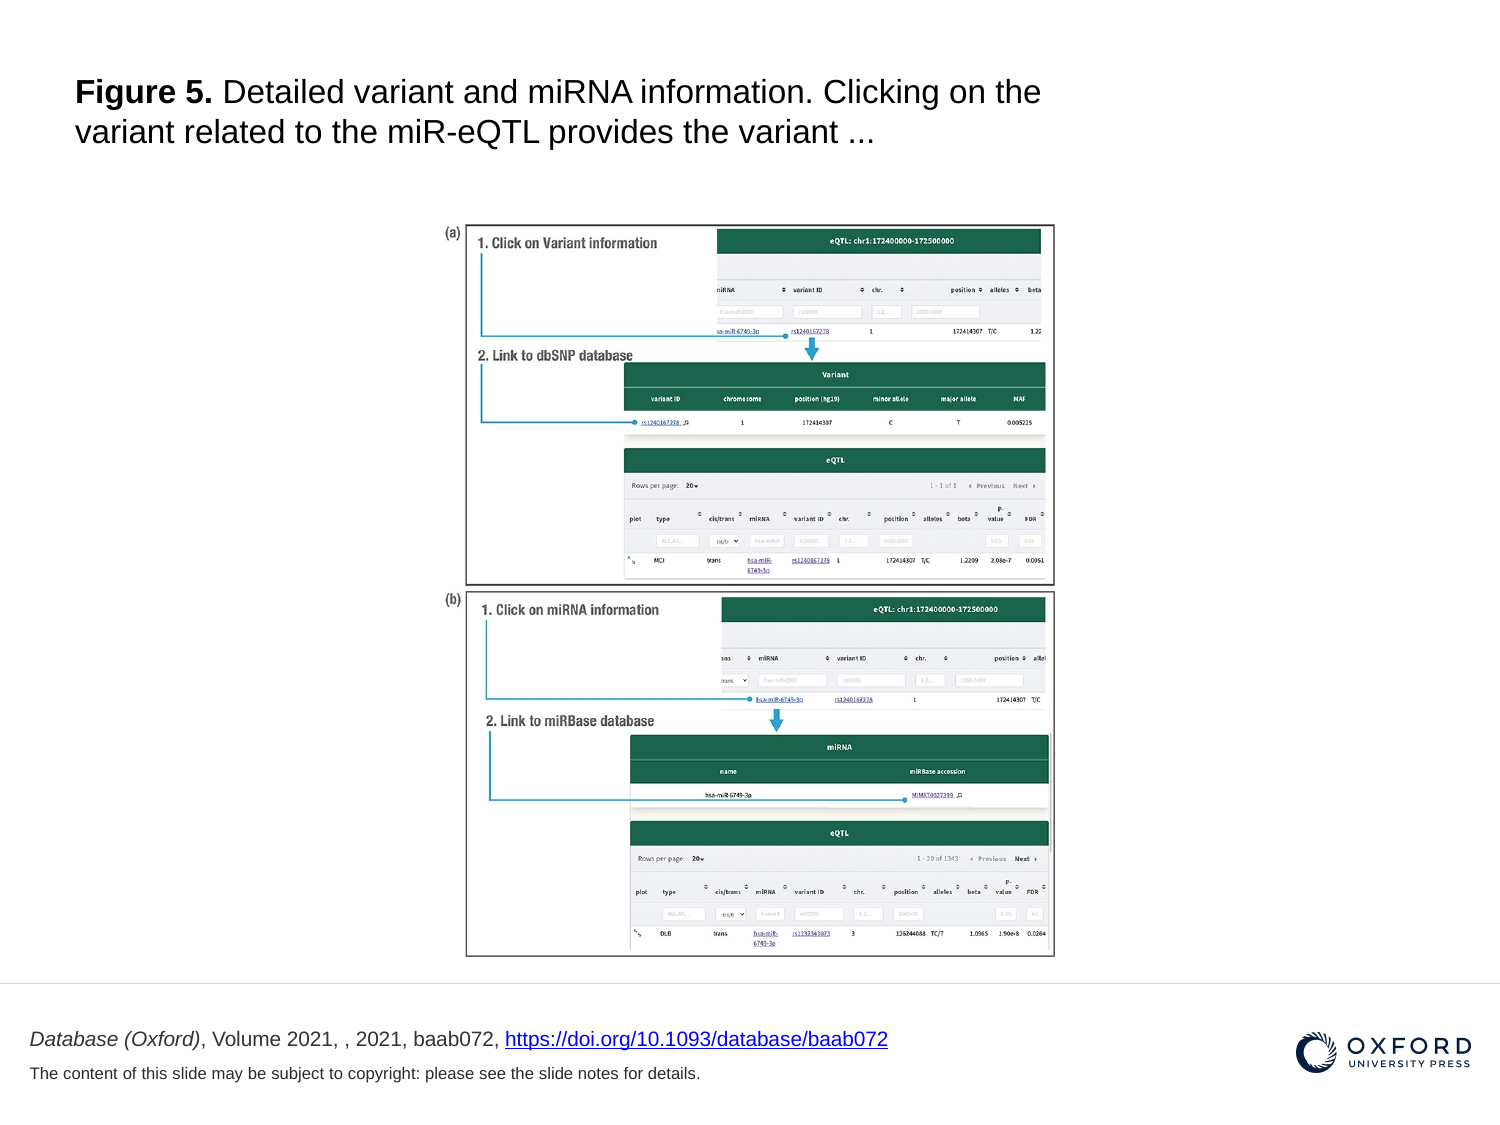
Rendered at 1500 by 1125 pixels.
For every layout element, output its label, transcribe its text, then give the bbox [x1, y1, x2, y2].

footer Database (Oxford), Volume 2021, , 2021, baab072, https://doi.org/10.1093/database/baab072 The content of this slide may be subject to copyright: please see the slide notes for details. [0, 983, 1260, 1125]
picture [1296, 1032, 1471, 1073]
title Figure 5. Detailed variant and miRNA information. Clicking on the variant related to the miR-eQTL provides the variant ... [75, 69, 1078, 171]
picture [445, 224, 1055, 957]
